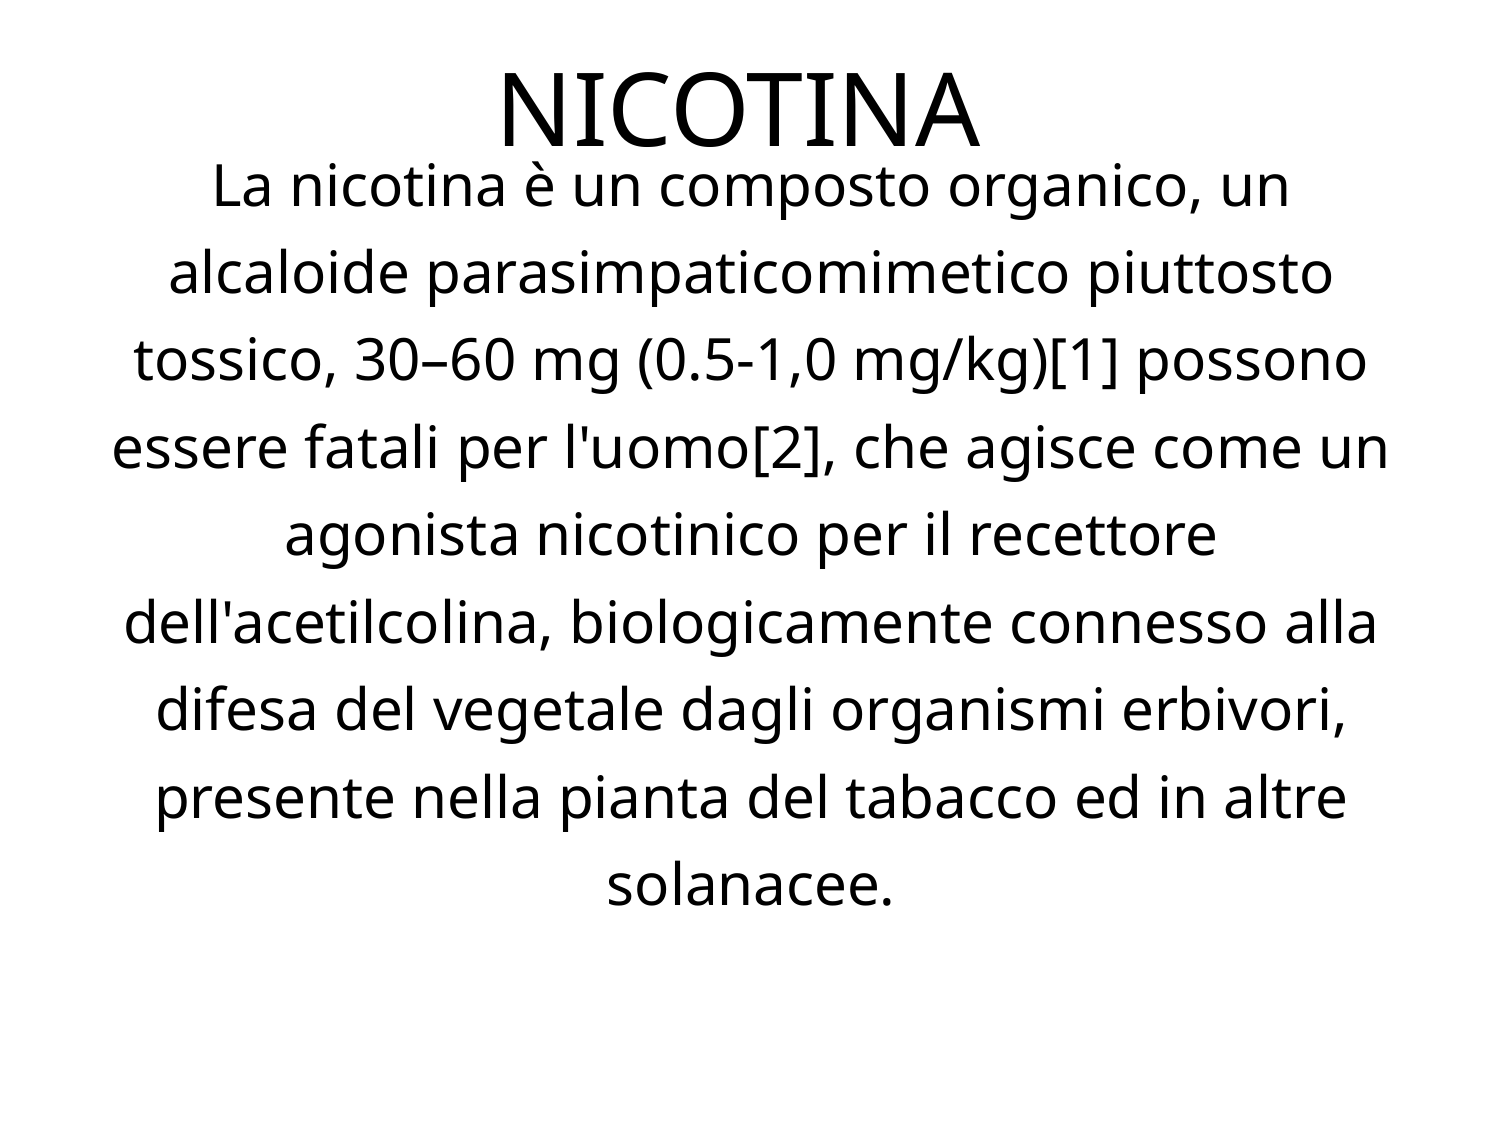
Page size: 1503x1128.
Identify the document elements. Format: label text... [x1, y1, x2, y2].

title La nicotina è un composto organico, un alcaloide parasimpaticomimetico piuttosto tossico, 30–60 mg (0.5-1,0 mg/kg)[1] possono essere fatali per l'uomo[2], che agisce come un agonista nicotinico per il recettore dell'acetilcolina, biologicamente connesso alla difesa del vegetale dagli organismi erbivori, presente nella pianta del tabacco ed in altre solanacee. [75, 163, 1428, 885]
text_box NICOTINA [99, 32, 1377, 257]
